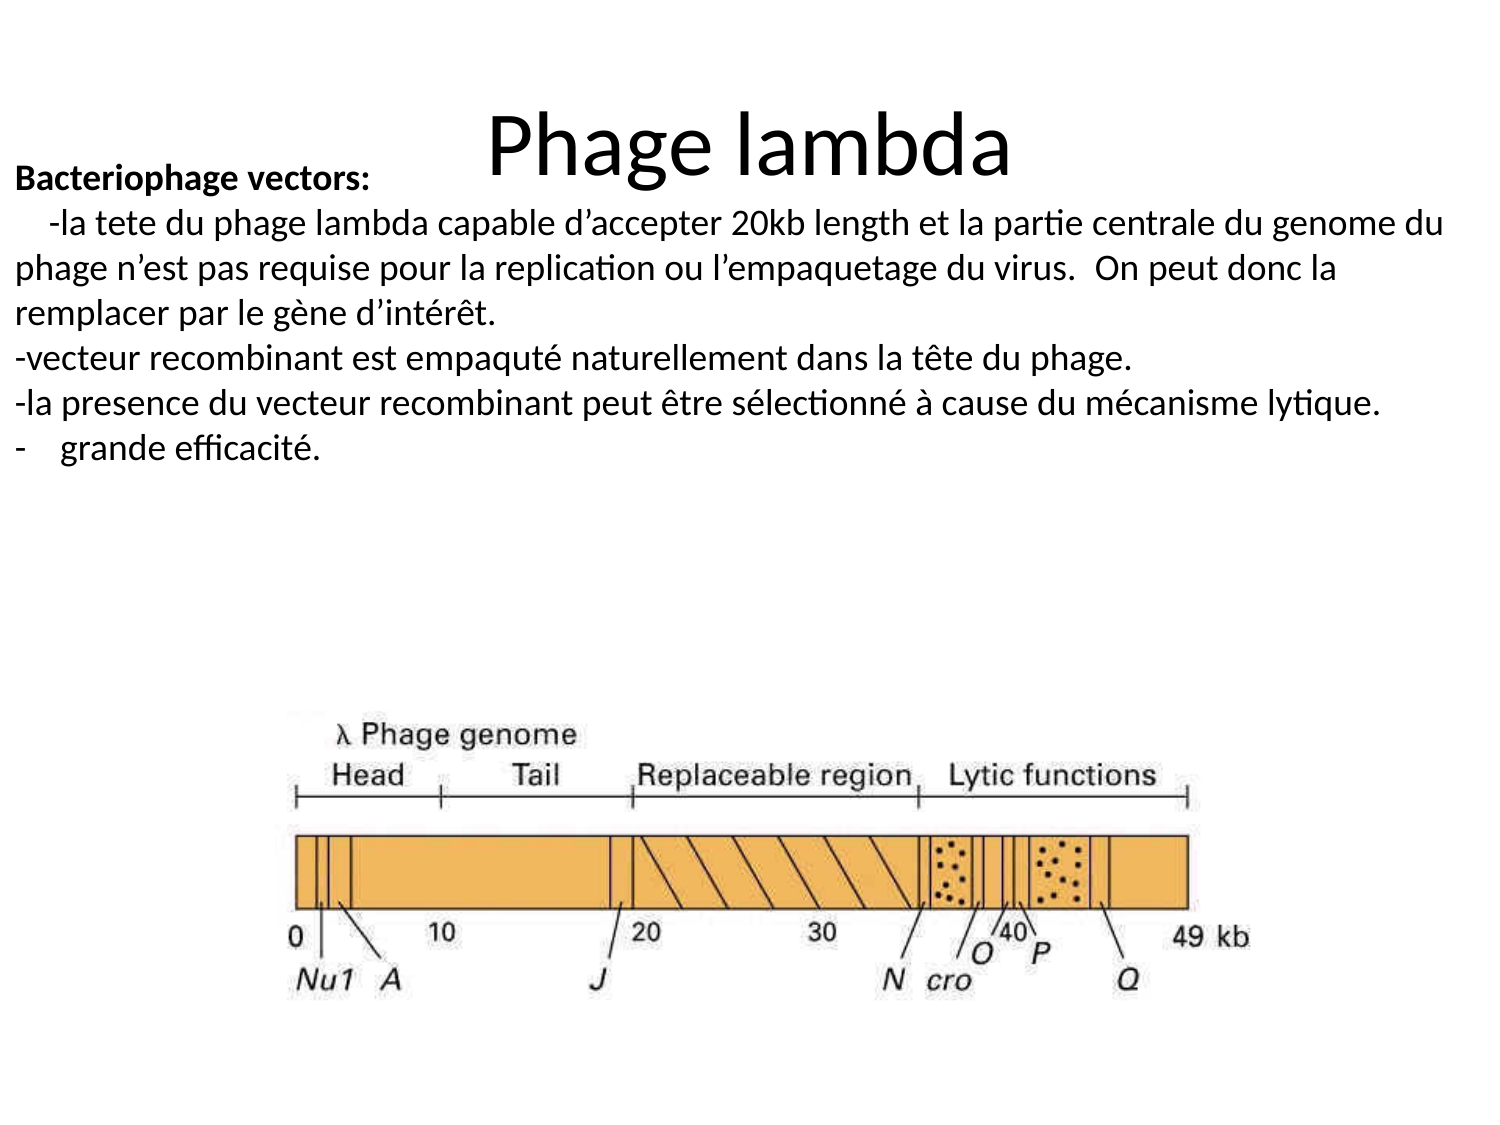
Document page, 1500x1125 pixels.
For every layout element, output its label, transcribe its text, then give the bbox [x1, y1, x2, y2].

title Phage lambda [75, 45, 1425, 145]
picture [274, 699, 1263, 1013]
text_box Bacteriophage vectors: -la tete du phage lambda capable d’accepter 20kb length et la partie centrale du genome du phage n’est pas requise pour la replication ou l’empaquetage du virus. On peut donc la remplacer par le gène d’intérêt. -vecteur recombinant est empaquté naturellement dans la tête du phage. -la presence du vecteur recombinant peut être sélectionné à cause du mécanisme lytique. - grande efficacité. [0, 145, 1500, 476]
